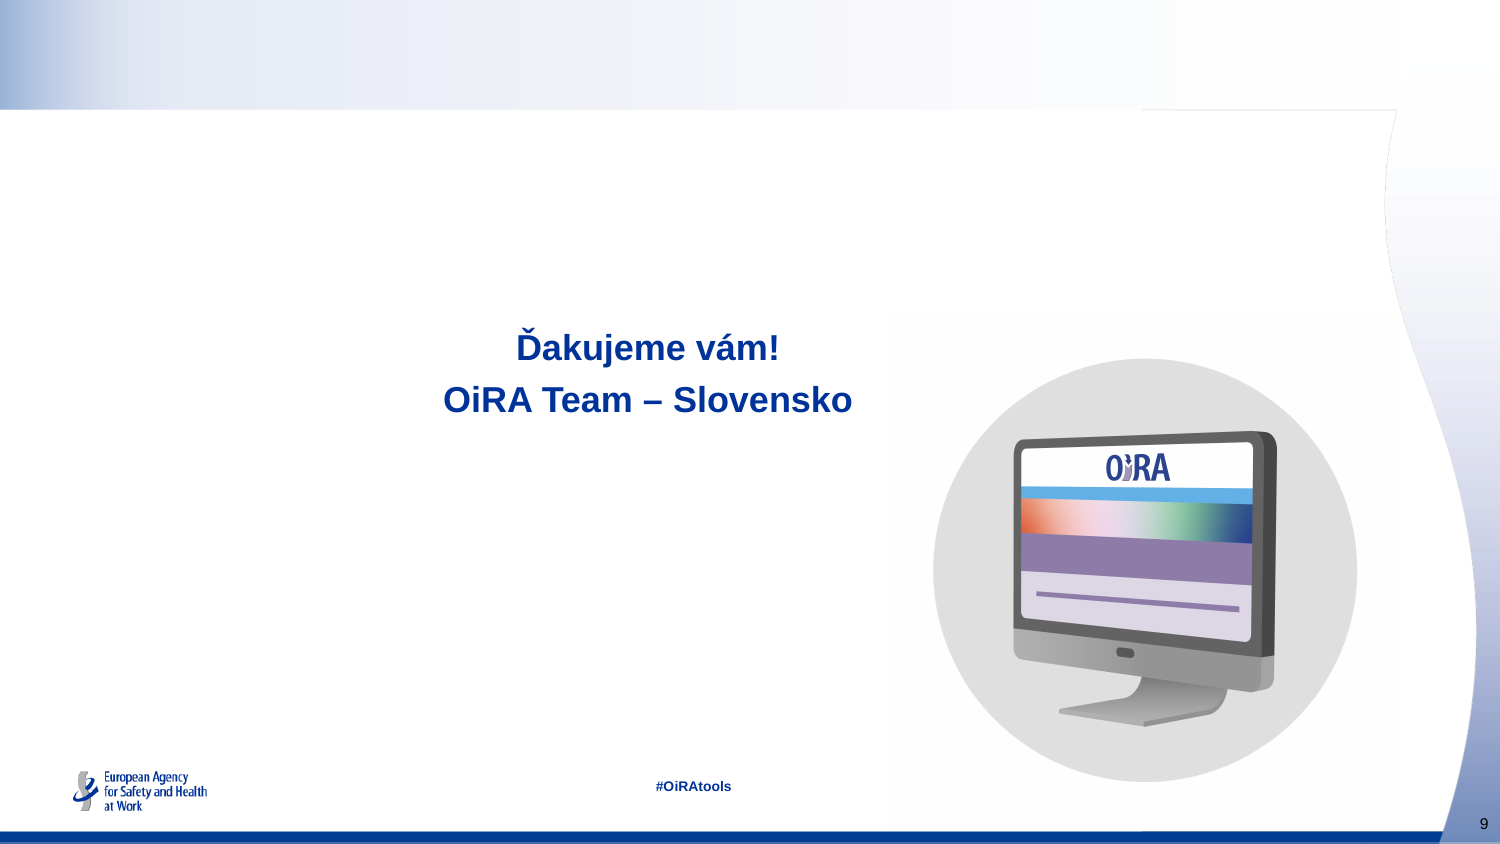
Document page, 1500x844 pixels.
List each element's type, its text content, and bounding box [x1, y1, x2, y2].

list Ďakujeme vám! OiRA Team – Slovensko [206, 102, 1090, 768]
picture [0, 0, 1500, 844]
